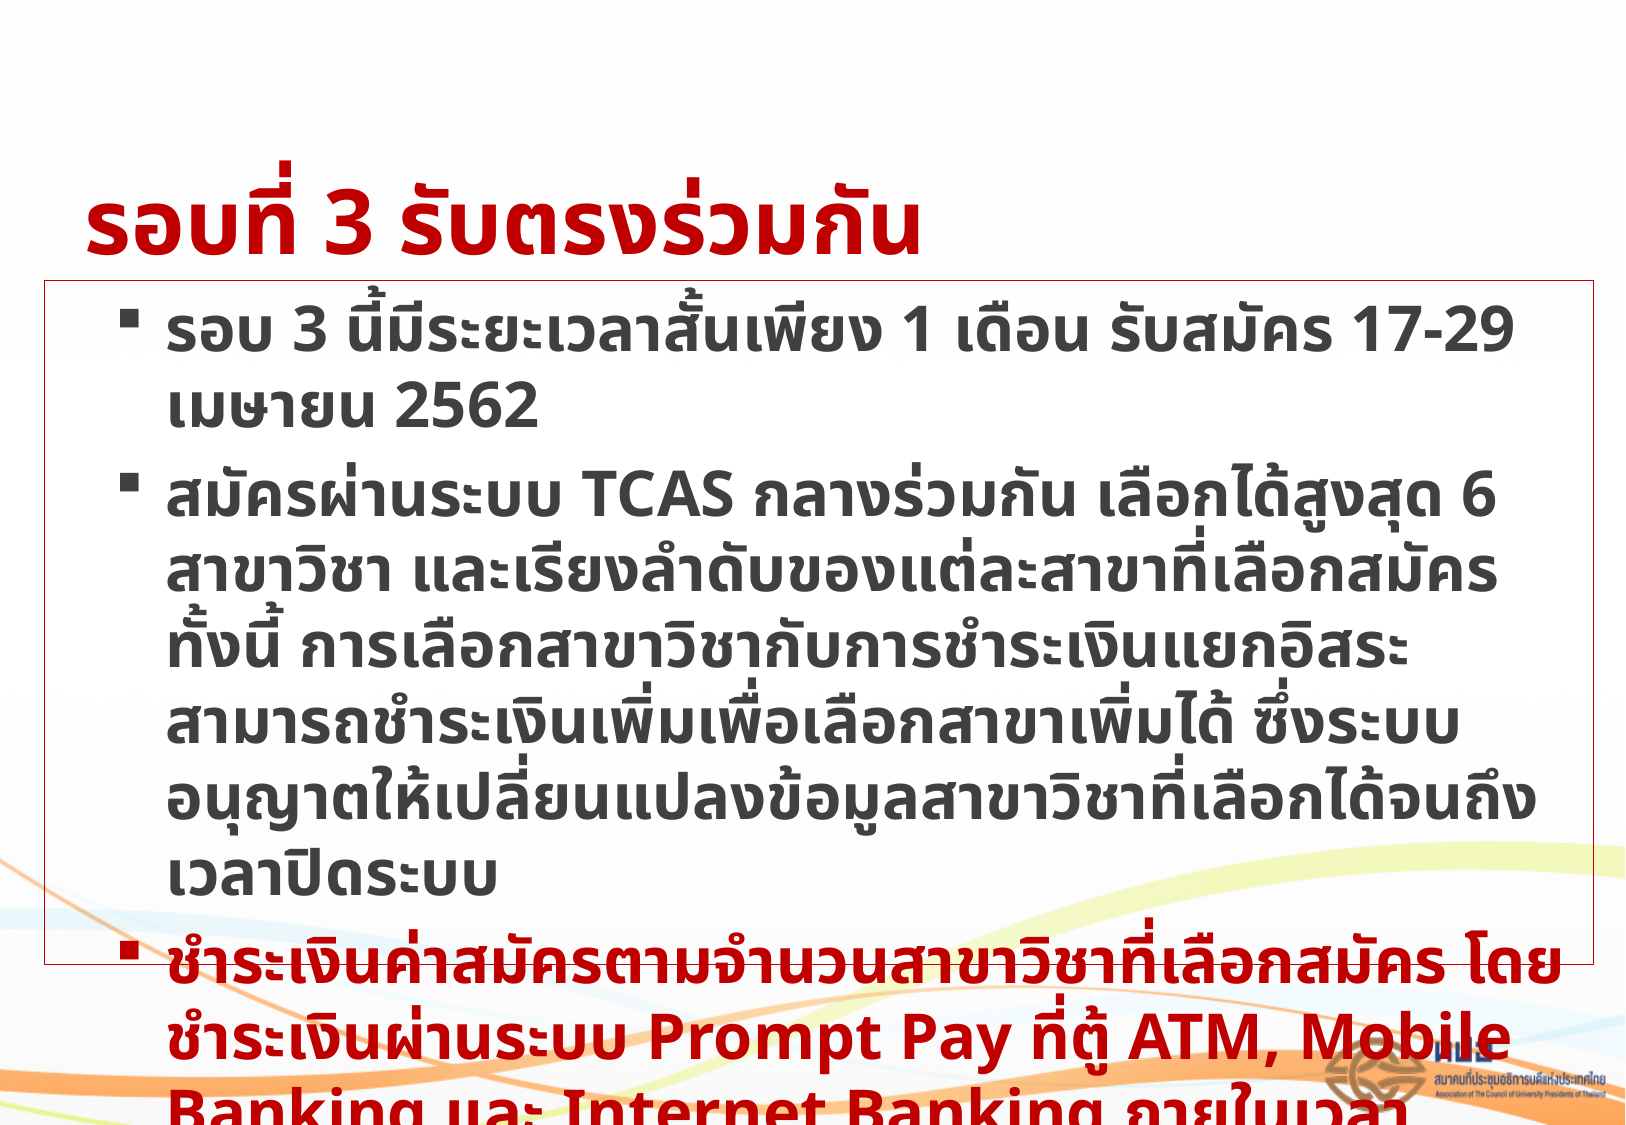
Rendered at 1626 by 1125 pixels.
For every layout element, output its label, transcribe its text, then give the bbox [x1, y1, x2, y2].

text_box รอบ 3 นี้มีระยะเวลาสั้นเพียง 1 เดือน รับสมัคร 17-29 เมษายน 2562 สมัครผ่านระบบ TCAS กลางร่วมกัน เลือกได้สูงสุด 6 สาขาวิชา และเรียงลำดับของแต่ละสาขาที่เลือกสมัคร ทั้งนี้ การเลือกสาขาวิชากับการชำระเงินแยกอิสระ สามารถชำระเงินเพิ่มเพื่อเลือกสาขาเพิ่มได้ ซึ่งระบบอนุญาตให้เปลี่ยนแปลงข้อมูลสาขาวิชาที่เลือกได้จนถึงเวลาปิดระบบ ชำระเงินค่าสมัครตามจำนวนสาขาวิชาที่เลือกสมัคร โดยชำระเงินผ่านระบบ Prompt Pay ที่ตู้ ATM, Mobile Banking และ Internet Banking ภายในเวลา 24.00 น. ของวันที่ 29 เมษายน 2562 [44, 280, 1594, 965]
text_box [57, 293, 1530, 939]
text_box [70, 319, 1542, 965]
title รอบที่ 3 รับตรงร่วมกัน [70, 140, 1625, 298]
picture [0, 0, 1626, 1125]
